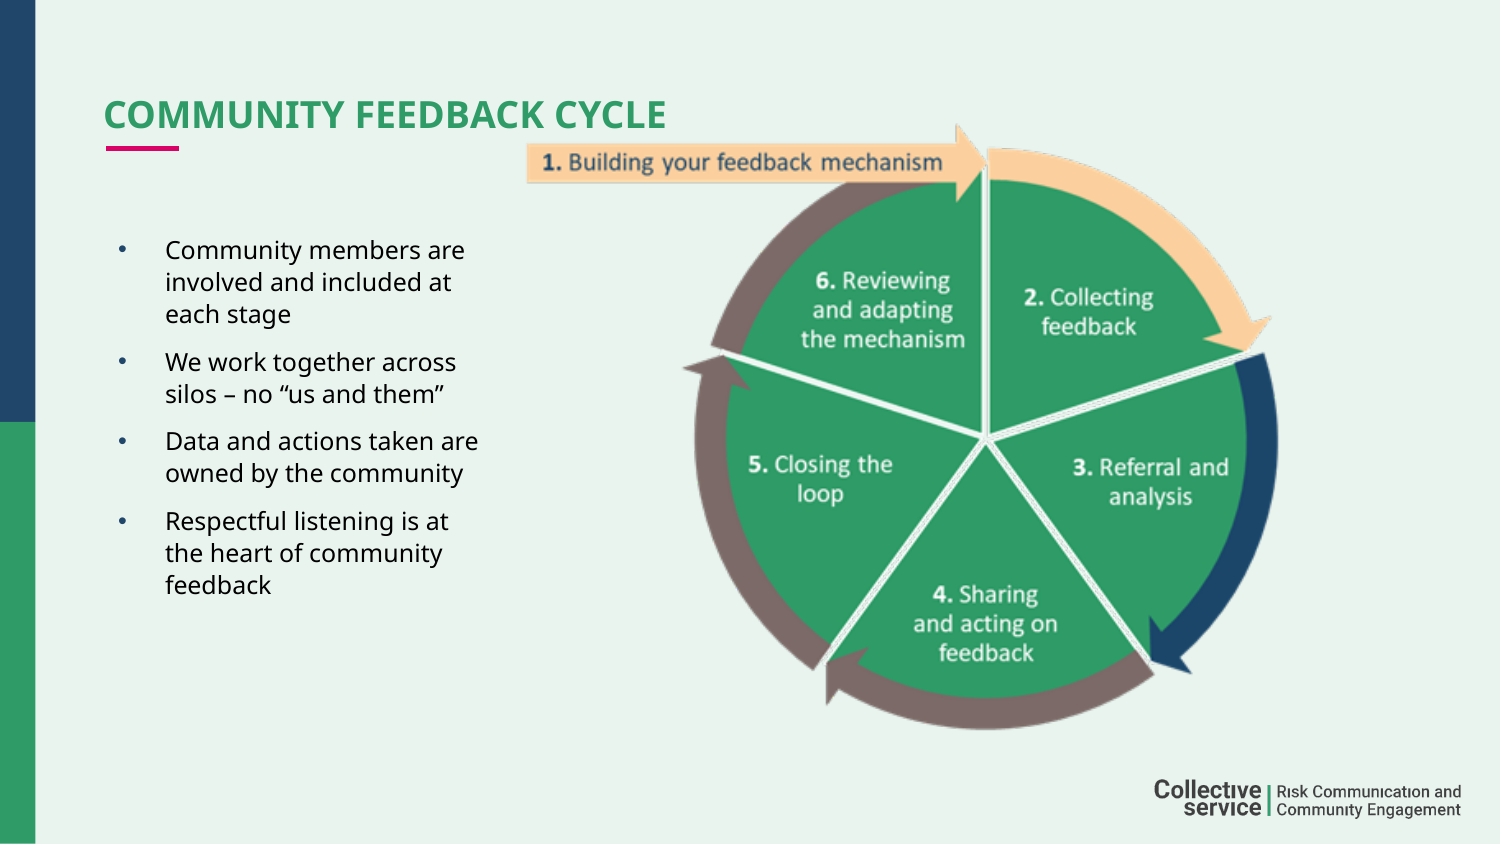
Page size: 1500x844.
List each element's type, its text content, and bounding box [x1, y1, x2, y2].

picture [496, 116, 1474, 768]
list Community members are involved and included at each stage We work together across silos – no “us and them” Data and actions taken are owned by the community Respectful listening is at the heart of community feedback [103, 224, 496, 760]
picture [1139, 774, 1470, 826]
title Community feedback cycle [103, 88, 1397, 145]
